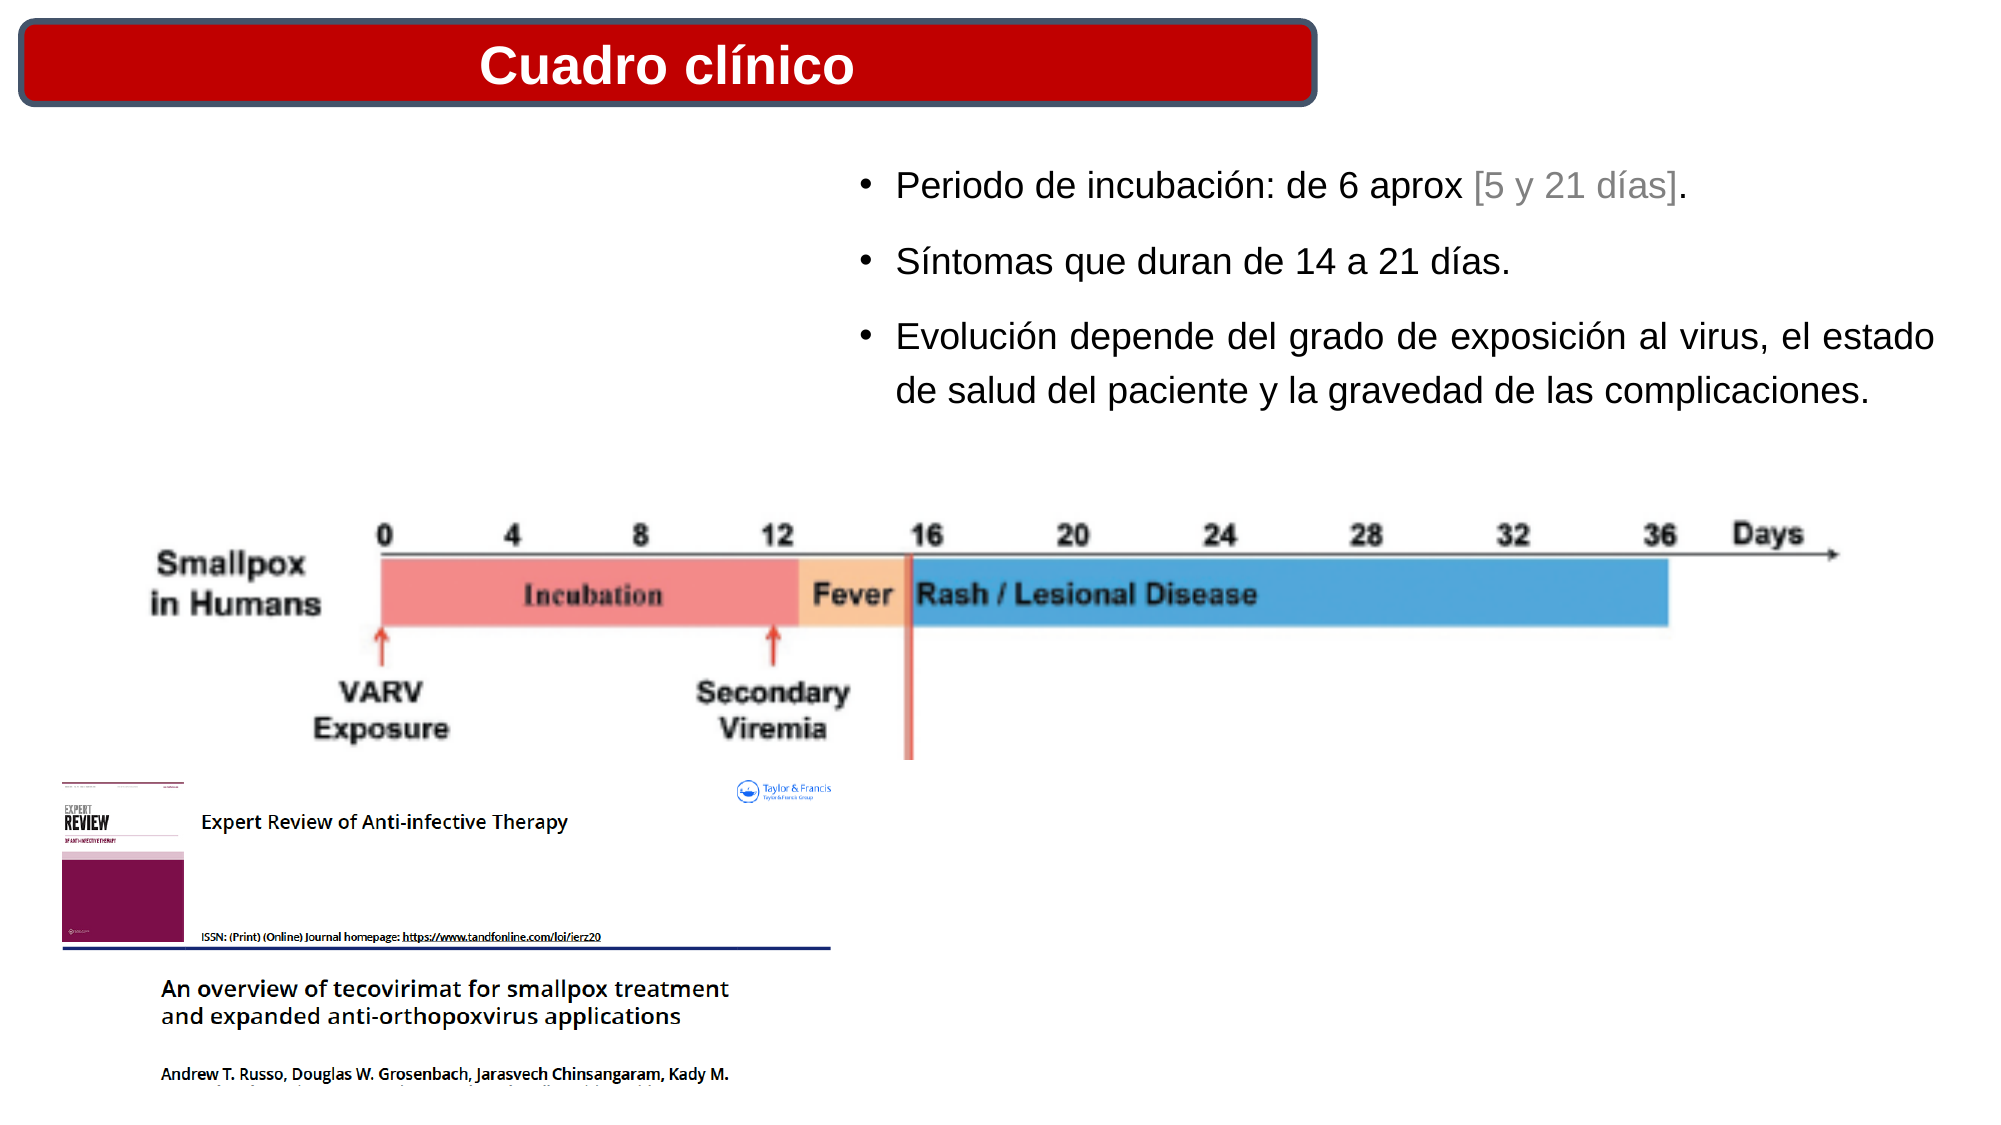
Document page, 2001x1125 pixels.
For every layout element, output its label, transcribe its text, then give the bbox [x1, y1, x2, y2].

picture [56, 777, 845, 1086]
text_box Periodo de incubación: de 6 aprox [5 y 21 días]. Síntomas que duran de 14 a 21 días. Evolución depende del grado de exposición al virus, el estado de salud del paciente y la gravedad de las complicaciones. [844, 144, 1950, 465]
picture [93, 482, 1907, 760]
text_box Cuadro clínico [20, 20, 1316, 106]
